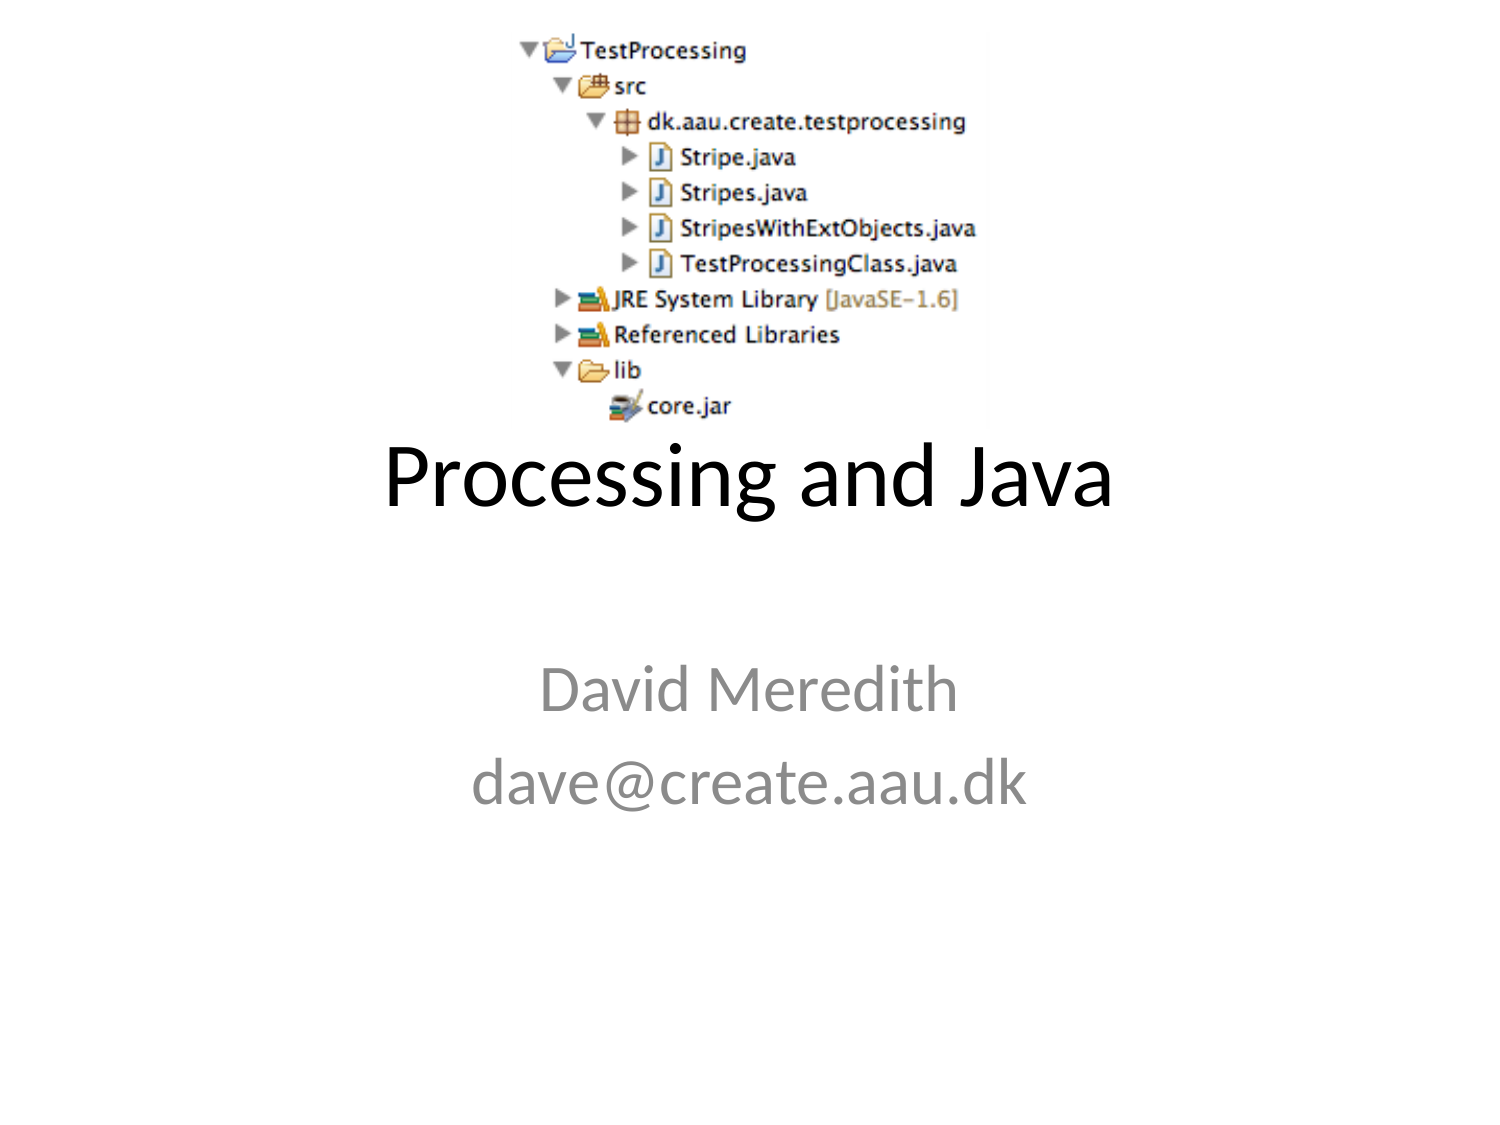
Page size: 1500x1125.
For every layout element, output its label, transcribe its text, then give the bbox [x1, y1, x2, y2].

title Processing and Java [112, 349, 1388, 591]
subtitle David Meredith dave@create.aau.dk [225, 637, 1275, 925]
picture [510, 32, 990, 429]
